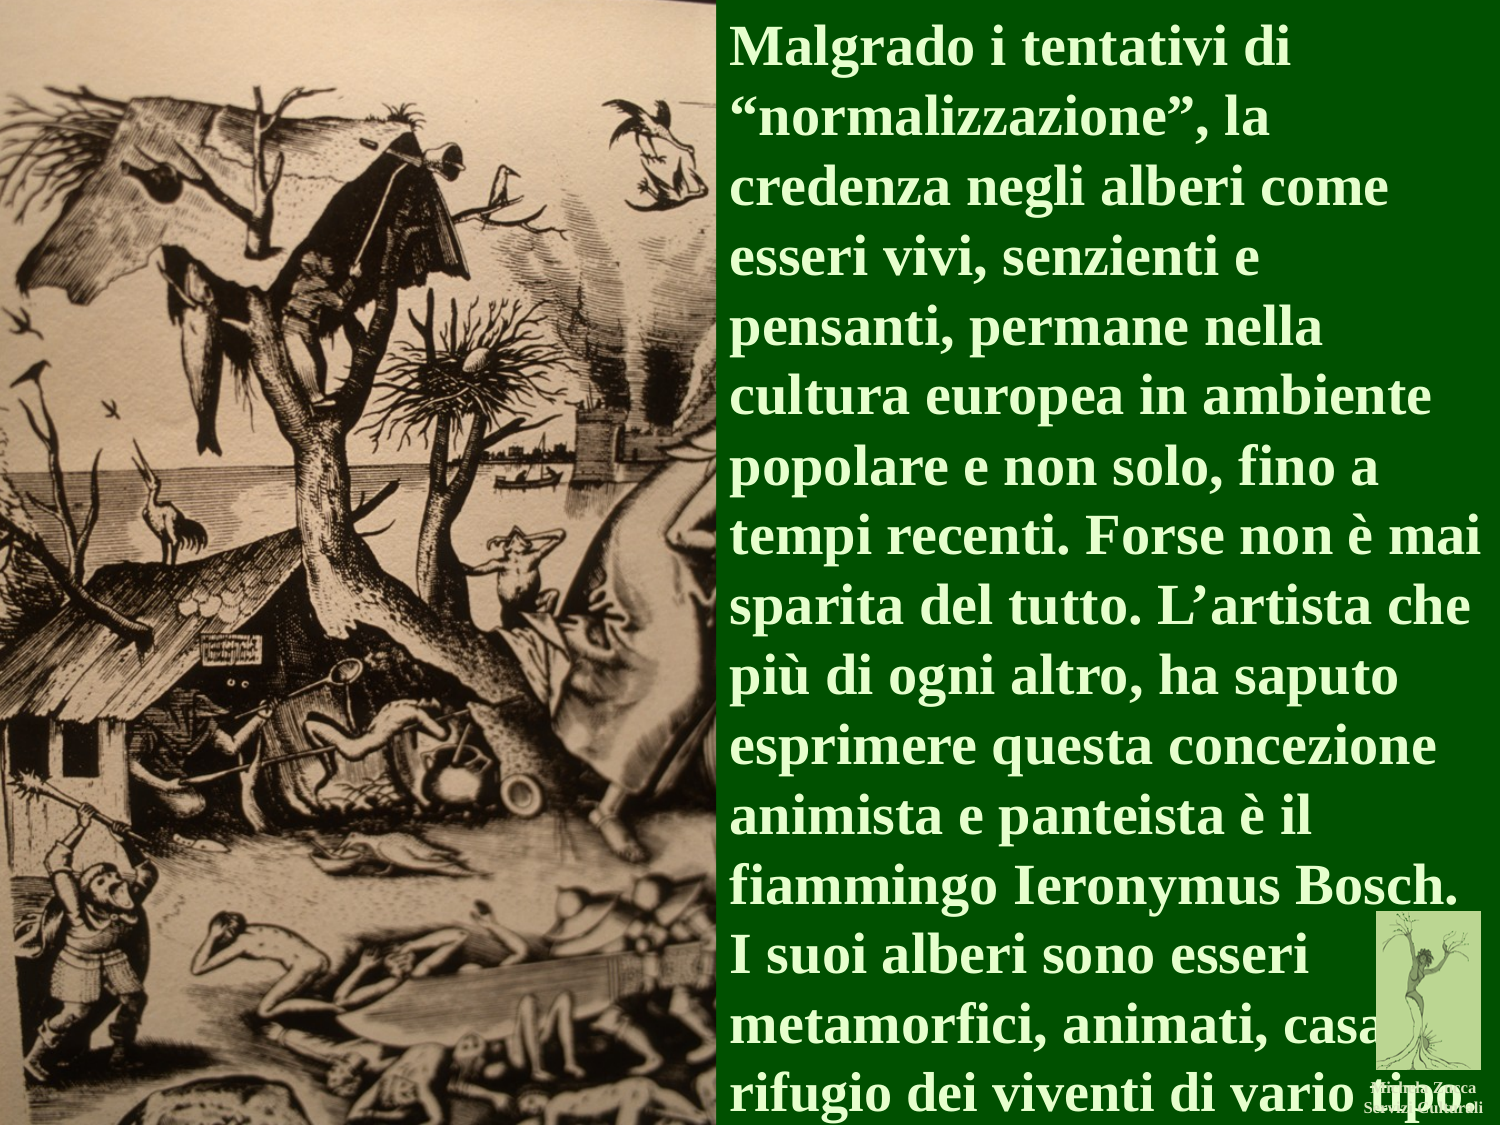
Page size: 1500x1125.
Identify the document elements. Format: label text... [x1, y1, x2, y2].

picture [0, 0, 717, 1125]
list Malgrado i tentativi di “normalizzazione”, la credenza negli alberi come esseri vivi, senzienti e pensanti, permane nella cultura europea in ambiente popolare e non solo, fino a tempi recenti. Forse non è mai sparita del tutto. L’artista che più di ogni altro, ha saputo esprimere questa concezione animista e panteista è il fiammingo Ieronymus Bosch. I suoi alberi sono esseri metamorfici, animati, casa e rifugio dei viventi di vario tipo. [718, 0, 1500, 1125]
text_box Michela Zucca Servizi Culturali [1347, 1069, 1500, 1125]
picture [1375, 911, 1482, 1070]
